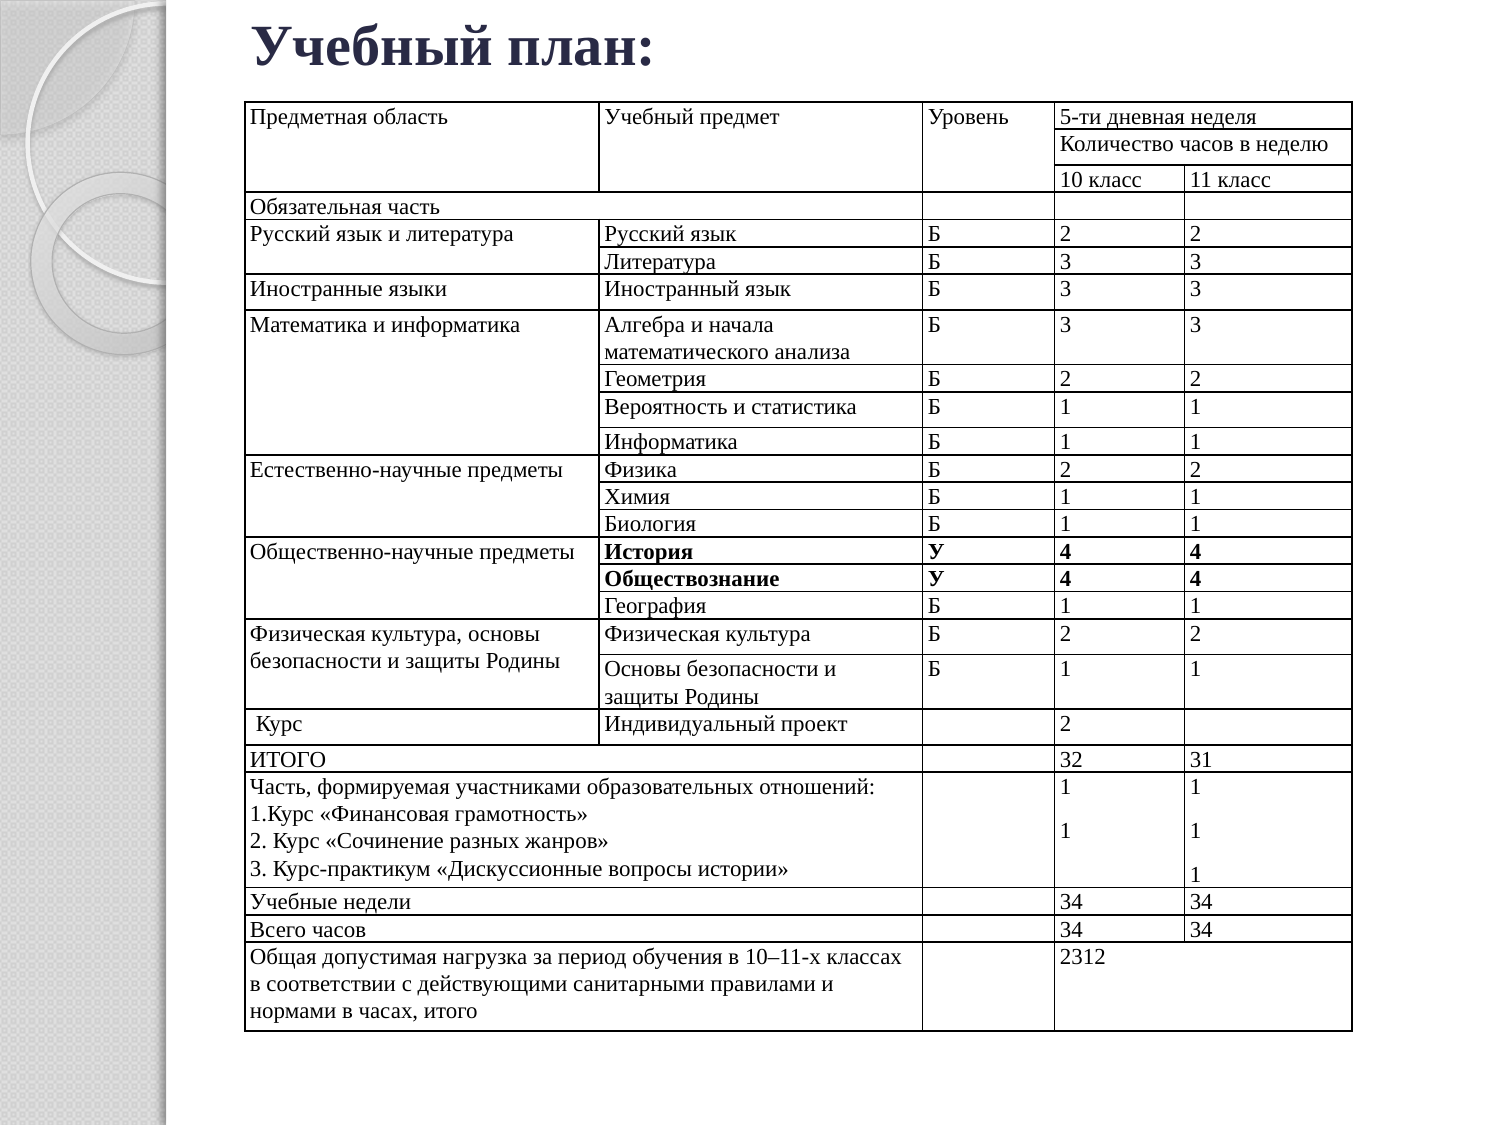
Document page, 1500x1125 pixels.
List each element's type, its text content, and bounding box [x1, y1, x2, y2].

table_cell 3 [1055, 248, 1184, 273]
table_cell 31 [1185, 746, 1351, 771]
table_cell Обществознание [600, 565, 922, 591]
table_cell 10 класс [1055, 166, 1184, 191]
table_header Предметная область [246, 103, 598, 191]
table_cell [923, 888, 1054, 914]
table_cell Б [923, 510, 1054, 536]
table_cell 3 [1055, 275, 1184, 309]
table_cell Учебные недели [246, 888, 922, 914]
table_cell Биология [600, 510, 922, 536]
table_cell Общественно-научные предметы [246, 538, 598, 618]
table_cell У [923, 538, 1054, 563]
title Учебный план: [235, 19, 1317, 65]
table_cell 1 1 1 [1185, 773, 1351, 887]
table_cell Иностранный язык [600, 275, 922, 309]
table_cell 2 [1055, 365, 1184, 391]
table_cell 1 [1055, 483, 1184, 509]
table_cell 2 [1055, 710, 1184, 744]
table_cell Б [923, 483, 1054, 509]
table_cell Обязательная часть [246, 193, 922, 219]
table_cell Б [923, 393, 1054, 427]
table_cell Количество часов в неделю [1055, 130, 1351, 164]
table_cell 1 [1055, 393, 1184, 427]
table_cell Б [923, 365, 1054, 391]
table_cell 3 [1055, 311, 1184, 364]
table_header Уровень [923, 103, 1054, 191]
table_cell Вероятность и статистика [600, 393, 922, 427]
table_cell Геометрия [600, 365, 922, 391]
table_cell 2312 [1055, 943, 1351, 1030]
table_cell Часть, формируемая участниками образовательных отношений: 1.Курс «Финансовая грамотность» 2. Курс «Сочинение разных жанров» 3. Курс-практикум «Дискуссионные вопросы истории» [246, 773, 922, 887]
table_cell [923, 710, 1054, 744]
table_cell 1 [1185, 483, 1351, 509]
table_cell Б [923, 220, 1054, 246]
table_cell Б [923, 620, 1054, 654]
table_cell 4 [1055, 538, 1184, 563]
table_cell Б [923, 275, 1054, 309]
table_cell [923, 193, 1054, 219]
table_cell [923, 773, 1054, 887]
table_cell 2 [1055, 456, 1184, 481]
table_cell 2 [1055, 220, 1184, 246]
table_cell Всего часов [246, 916, 922, 941]
table_cell Физика [600, 456, 922, 481]
table_cell 4 [1185, 538, 1351, 563]
table_cell Математика и информатика [246, 311, 598, 454]
table_cell 1 [1055, 592, 1184, 618]
table_cell Б [923, 428, 1054, 454]
table_cell [923, 746, 1054, 771]
table_cell 2 [1185, 365, 1351, 391]
table_cell Б [923, 311, 1054, 364]
table_cell ИТОГО [246, 746, 922, 771]
table_cell 3 [1185, 248, 1351, 273]
table_cell Б [923, 456, 1054, 481]
table_cell 4 [1055, 565, 1184, 591]
table_cell 2 [1055, 620, 1184, 654]
table_cell Физическая культура, основы безопасности и защиты Родины [246, 620, 598, 708]
table_cell Общая допустимая нагрузка за период обучения в 10–11-х классах в соответствии с действующими санитарными правилами и нормами в часах, итого [246, 943, 922, 1030]
table_cell Б [923, 655, 1054, 708]
table_cell [1055, 193, 1184, 219]
table_cell 1 [1185, 393, 1351, 427]
table_cell 1 [1185, 592, 1351, 618]
table_cell [923, 916, 1054, 941]
table_cell Информатика [600, 428, 922, 454]
table_cell 34 [1055, 888, 1184, 914]
table_header Учебный предмет [600, 103, 922, 191]
table_cell 1 [1055, 510, 1184, 536]
table_cell Индивидуальный проект [600, 710, 922, 744]
table_cell Русский язык и литература [246, 220, 598, 273]
table_cell 3 [1185, 275, 1351, 309]
table_cell История [600, 538, 922, 563]
table_cell 1 1 [1055, 773, 1184, 887]
table_cell Курс [246, 710, 598, 744]
table_cell [1185, 193, 1351, 219]
table_cell 34 [1185, 888, 1351, 914]
table_cell 11 класс [1185, 166, 1351, 191]
table_header 5-ти дневная неделя [1055, 103, 1351, 128]
table_cell 34 [1185, 916, 1351, 941]
table_cell Физическая культура [600, 620, 922, 654]
table_cell 1 [1185, 510, 1351, 536]
table_cell [923, 943, 1054, 1030]
table_cell 2 [1185, 220, 1351, 246]
table_cell 32 [1055, 746, 1184, 771]
table_cell Литература [600, 248, 922, 273]
table_cell 2 [1185, 620, 1351, 654]
table_cell География [600, 592, 922, 618]
table_cell Б [923, 248, 1054, 273]
table_cell 34 [1055, 916, 1184, 941]
table_cell Б [923, 592, 1054, 618]
table_cell Русский язык [600, 220, 922, 246]
table_cell 2 [1185, 456, 1351, 481]
table_cell Основы безопасности и защиты Родины [600, 655, 922, 708]
table_cell 3 [1185, 311, 1351, 364]
table_cell 1 [1055, 428, 1184, 454]
table_cell 1 [1055, 655, 1184, 708]
table_cell [1185, 710, 1351, 744]
table_cell Иностранные языки [246, 275, 598, 309]
table_cell 4 [1185, 565, 1351, 591]
table_cell Химия [600, 483, 922, 509]
table_cell Алгебра и начала математического анализа [600, 311, 922, 364]
table_cell 1 [1185, 655, 1351, 708]
table_cell У [923, 565, 1054, 591]
table_cell Естественно-научные предметы [246, 456, 598, 536]
table_cell 1 [1185, 428, 1351, 454]
